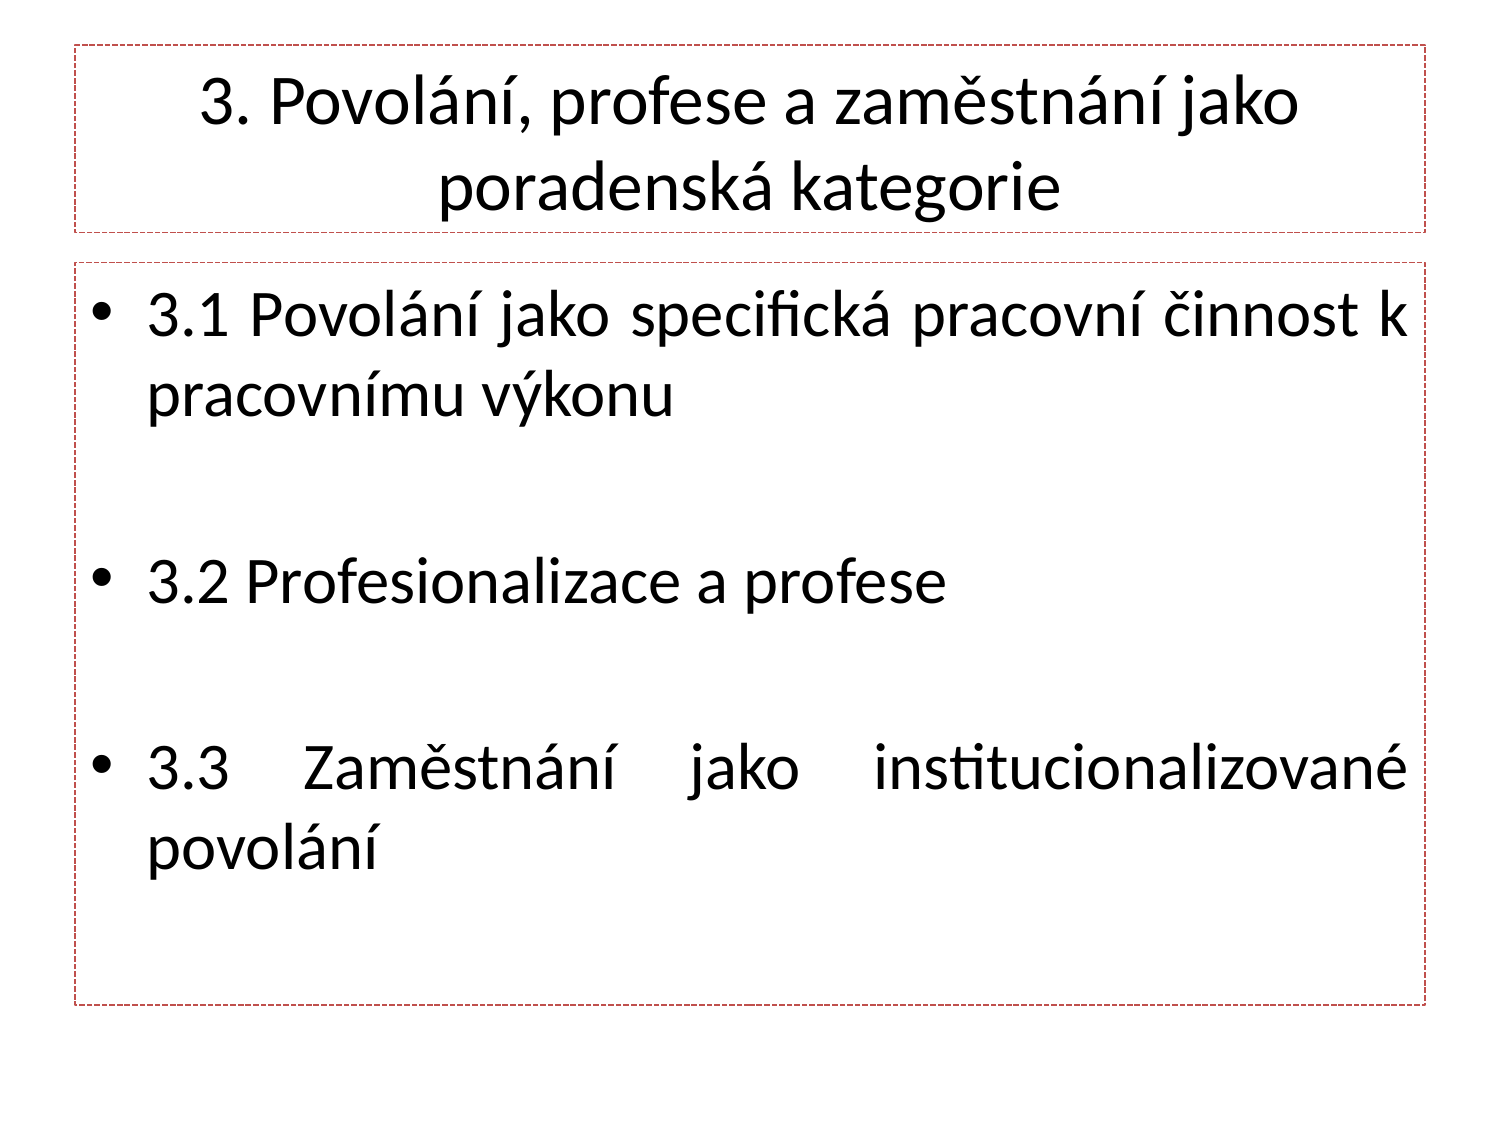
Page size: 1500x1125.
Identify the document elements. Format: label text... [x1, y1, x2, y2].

title 3. Povolání, profese a zaměstnání jako poradenská kategorie [74, 44, 1426, 233]
list 3.1 Povolání jako specifická pracovní činnost k pracovnímu výkonu 3.2 Profesionalizace a profese 3.3 Zaměstnání jako institucionalizované povolání [74, 262, 1426, 1006]
